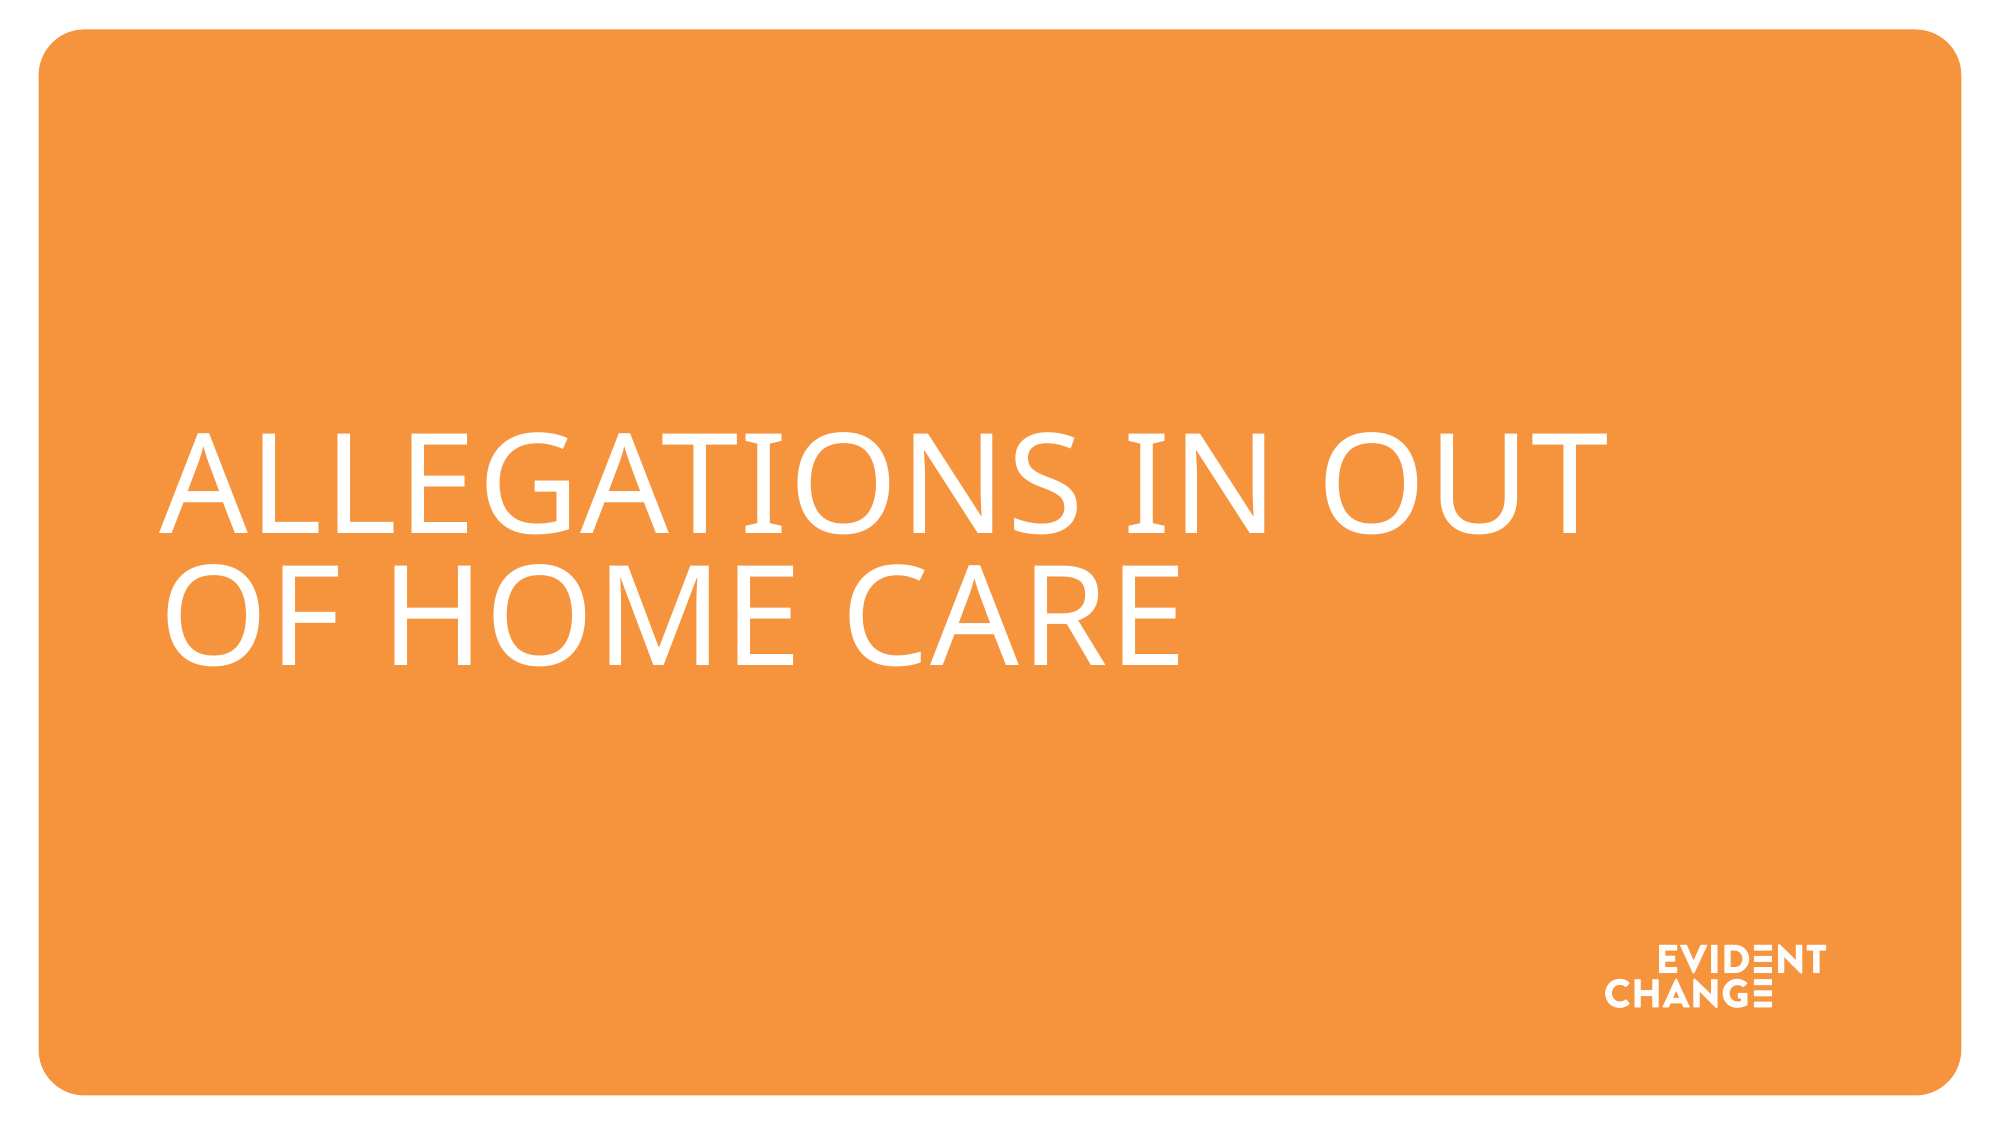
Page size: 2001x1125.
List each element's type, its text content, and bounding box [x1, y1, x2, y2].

list Allegations in out of home care [144, 29, 1845, 1093]
